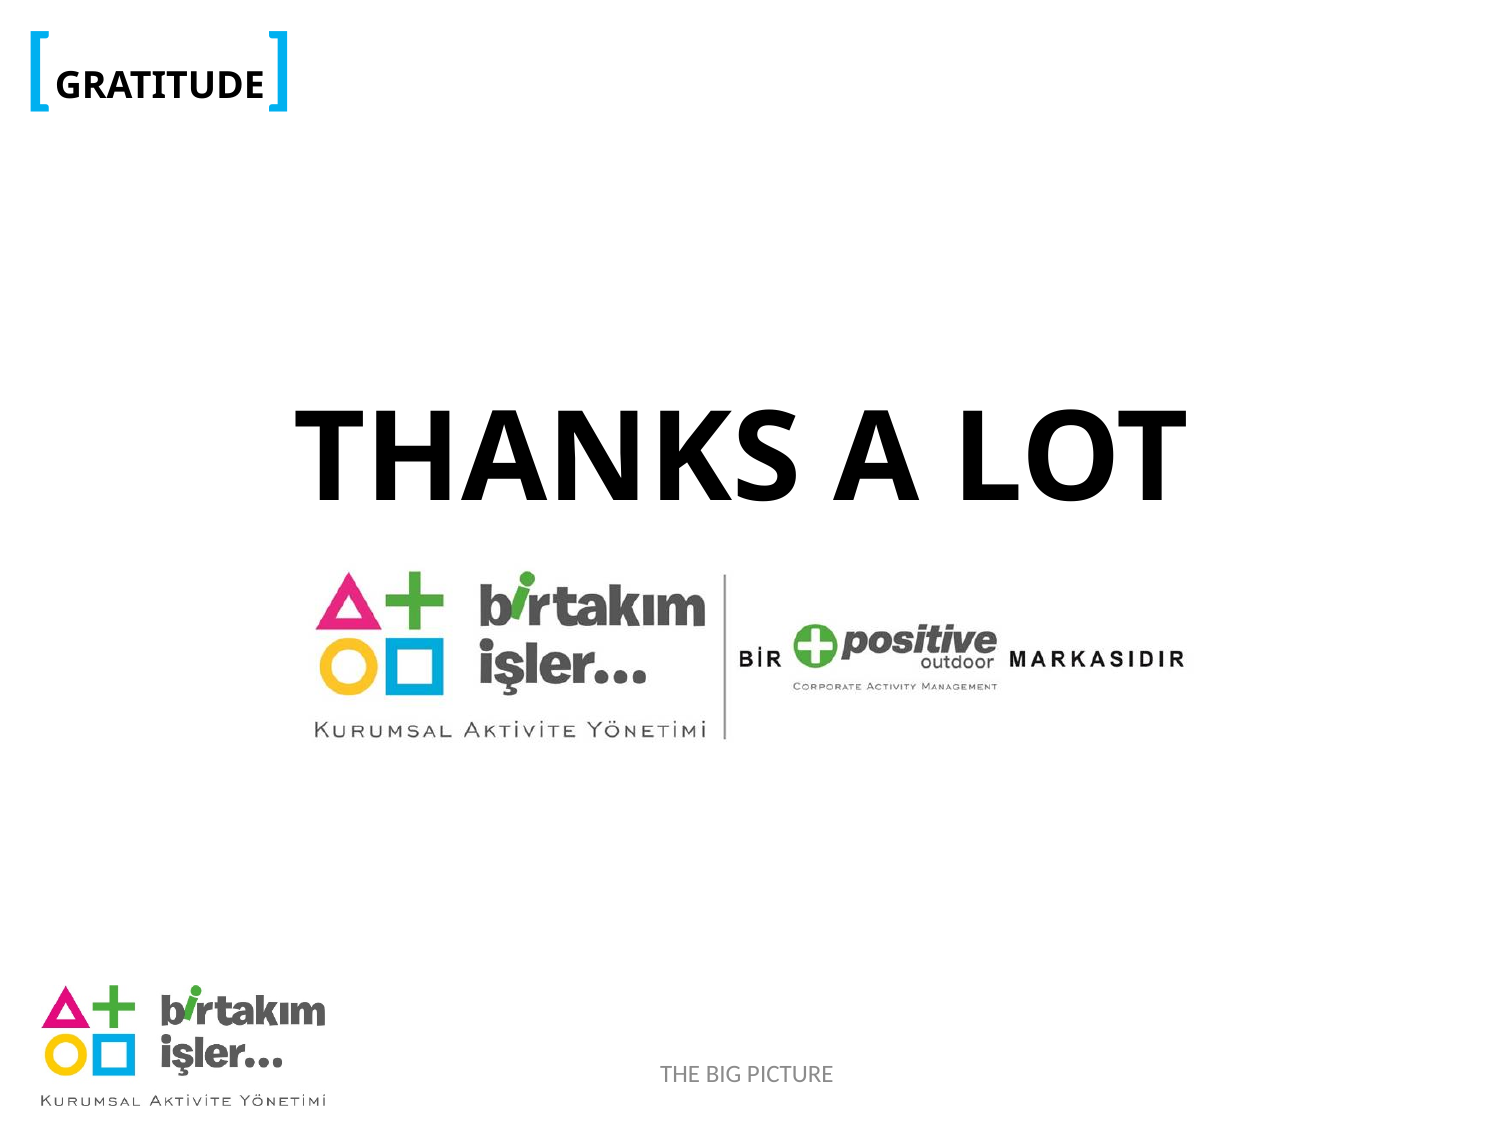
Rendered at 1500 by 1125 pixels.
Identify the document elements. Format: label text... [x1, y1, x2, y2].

footer THE BIG PICTURE [512, 1042, 988, 1103]
text_box [GRATITUDE] [10, 0, 310, 125]
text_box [123, 367, 1360, 758]
picture [41, 985, 326, 1107]
